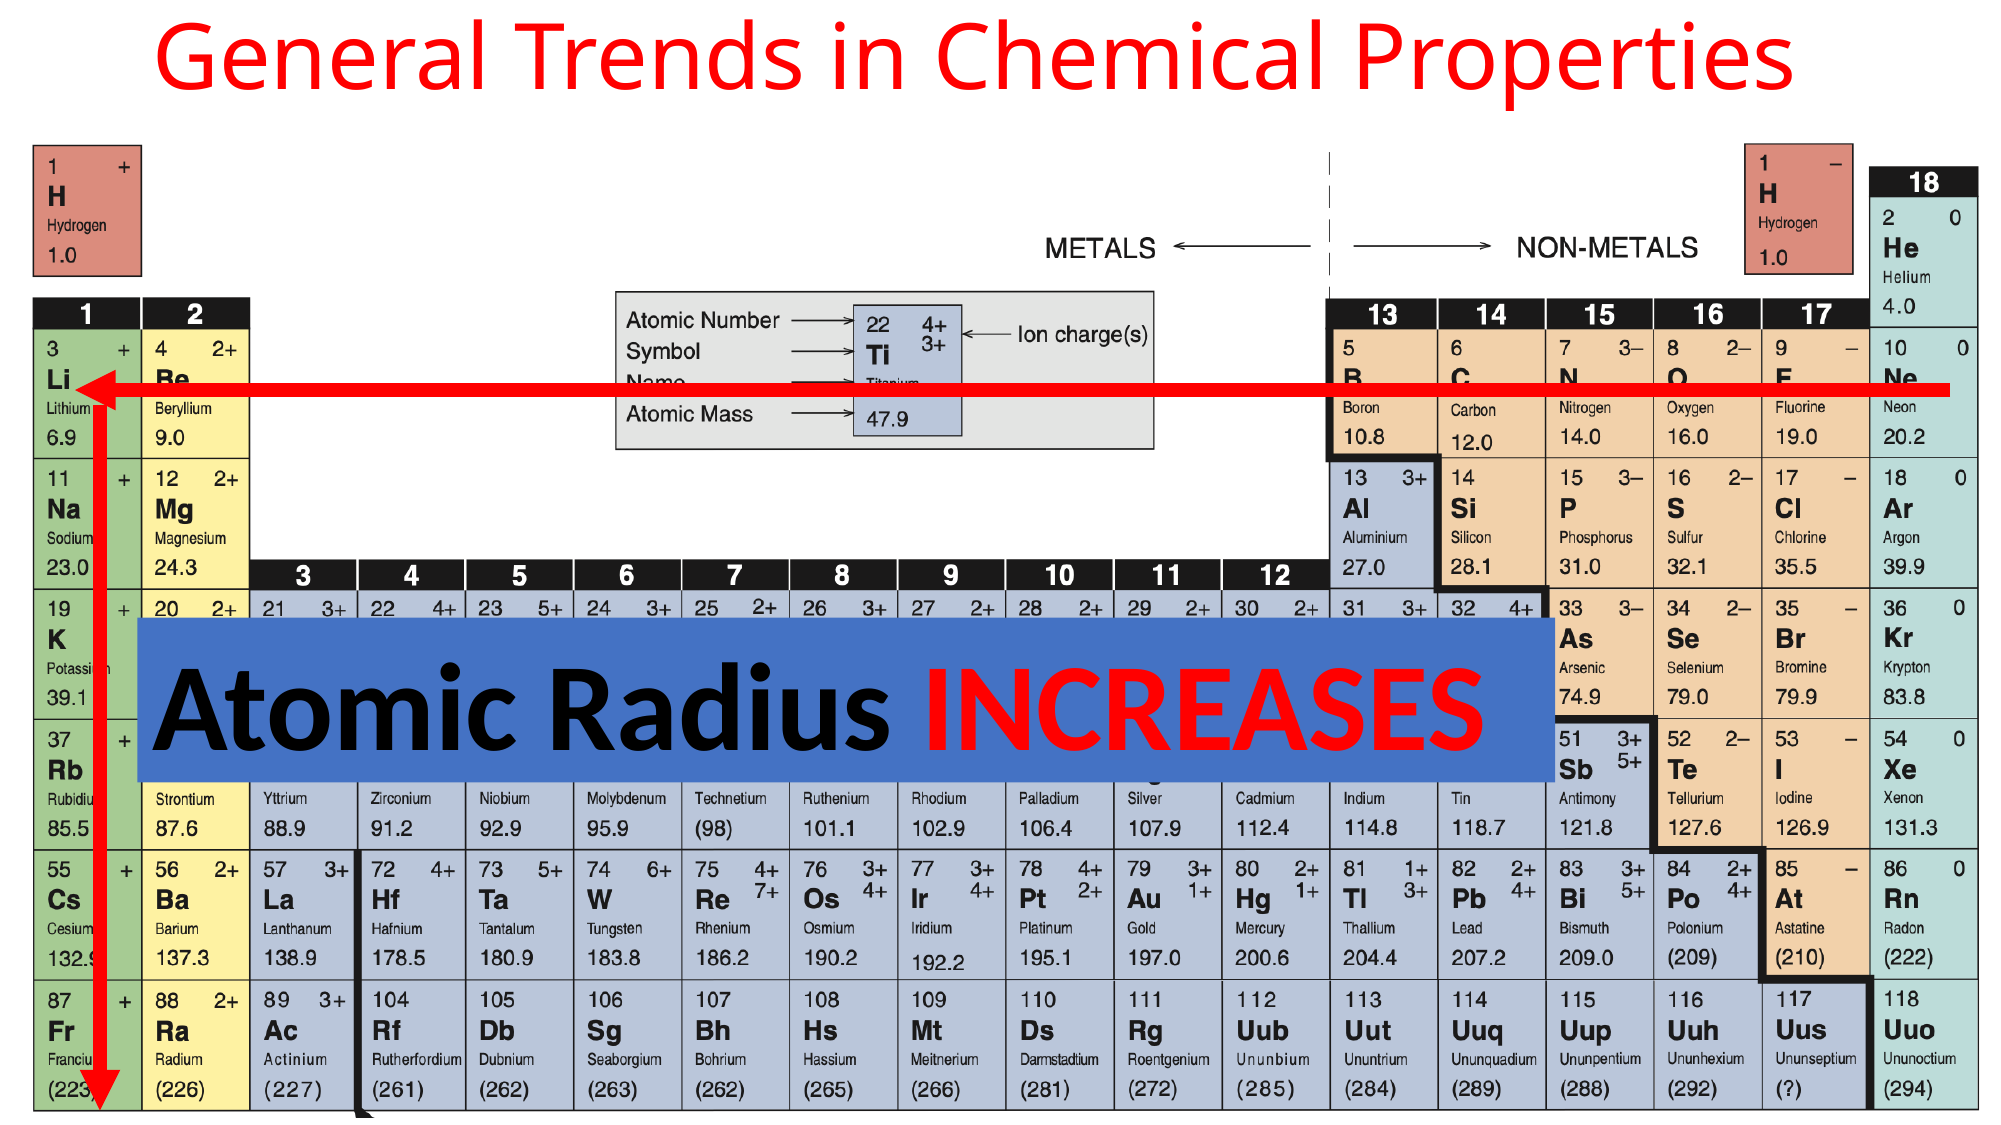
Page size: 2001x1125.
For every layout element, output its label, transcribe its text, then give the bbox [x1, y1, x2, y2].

title General Trends in Chemical Properties [137, 1, 1863, 114]
picture [0, 114, 1999, 1118]
